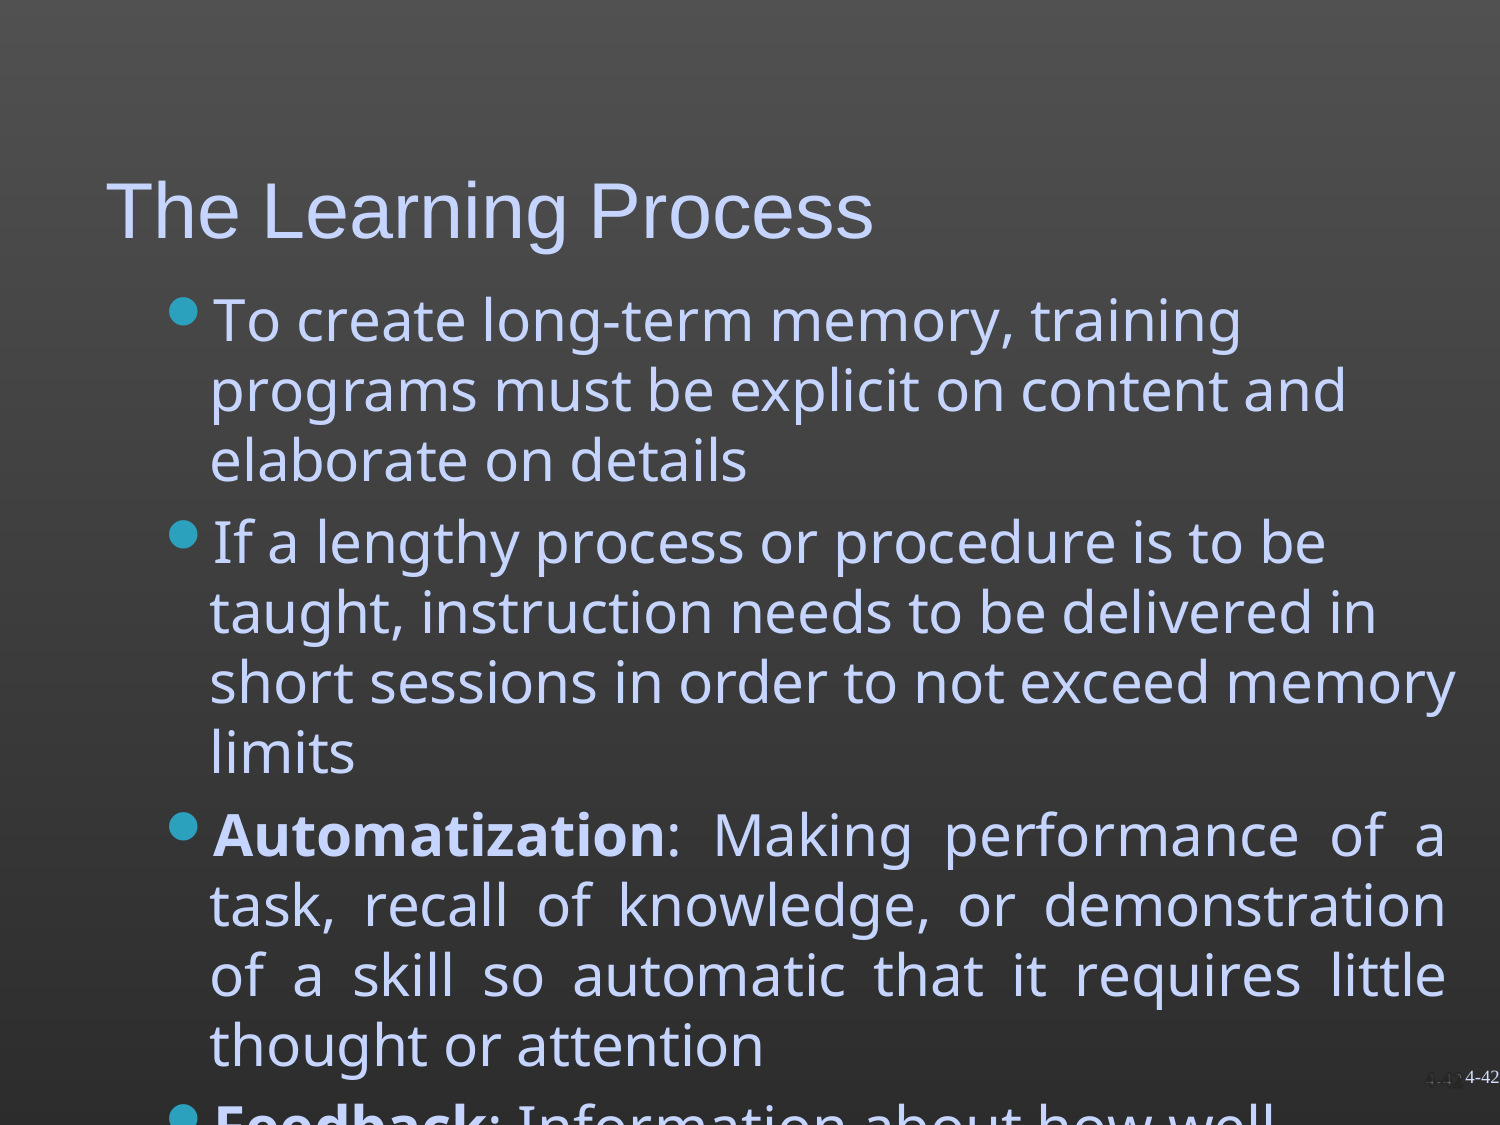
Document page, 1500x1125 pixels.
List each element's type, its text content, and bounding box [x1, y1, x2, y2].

slide_number 4-42 [1478, 749, 1500, 1125]
text_box To create long-term memory, training programs must be explicit on content and elaborate on details If a lengthy process or procedure is to be taught, instruction needs to be delivered in short sessions in order to not exceed memory limits Automatization: Making performance of a task, recall of knowledge, or demonstration of a skill so automatic that it requires little thought or attention Feedback: Information about how well people are meeting the training objectives [162, 282, 1478, 1125]
title The Learning Process [103, 36, 1397, 301]
